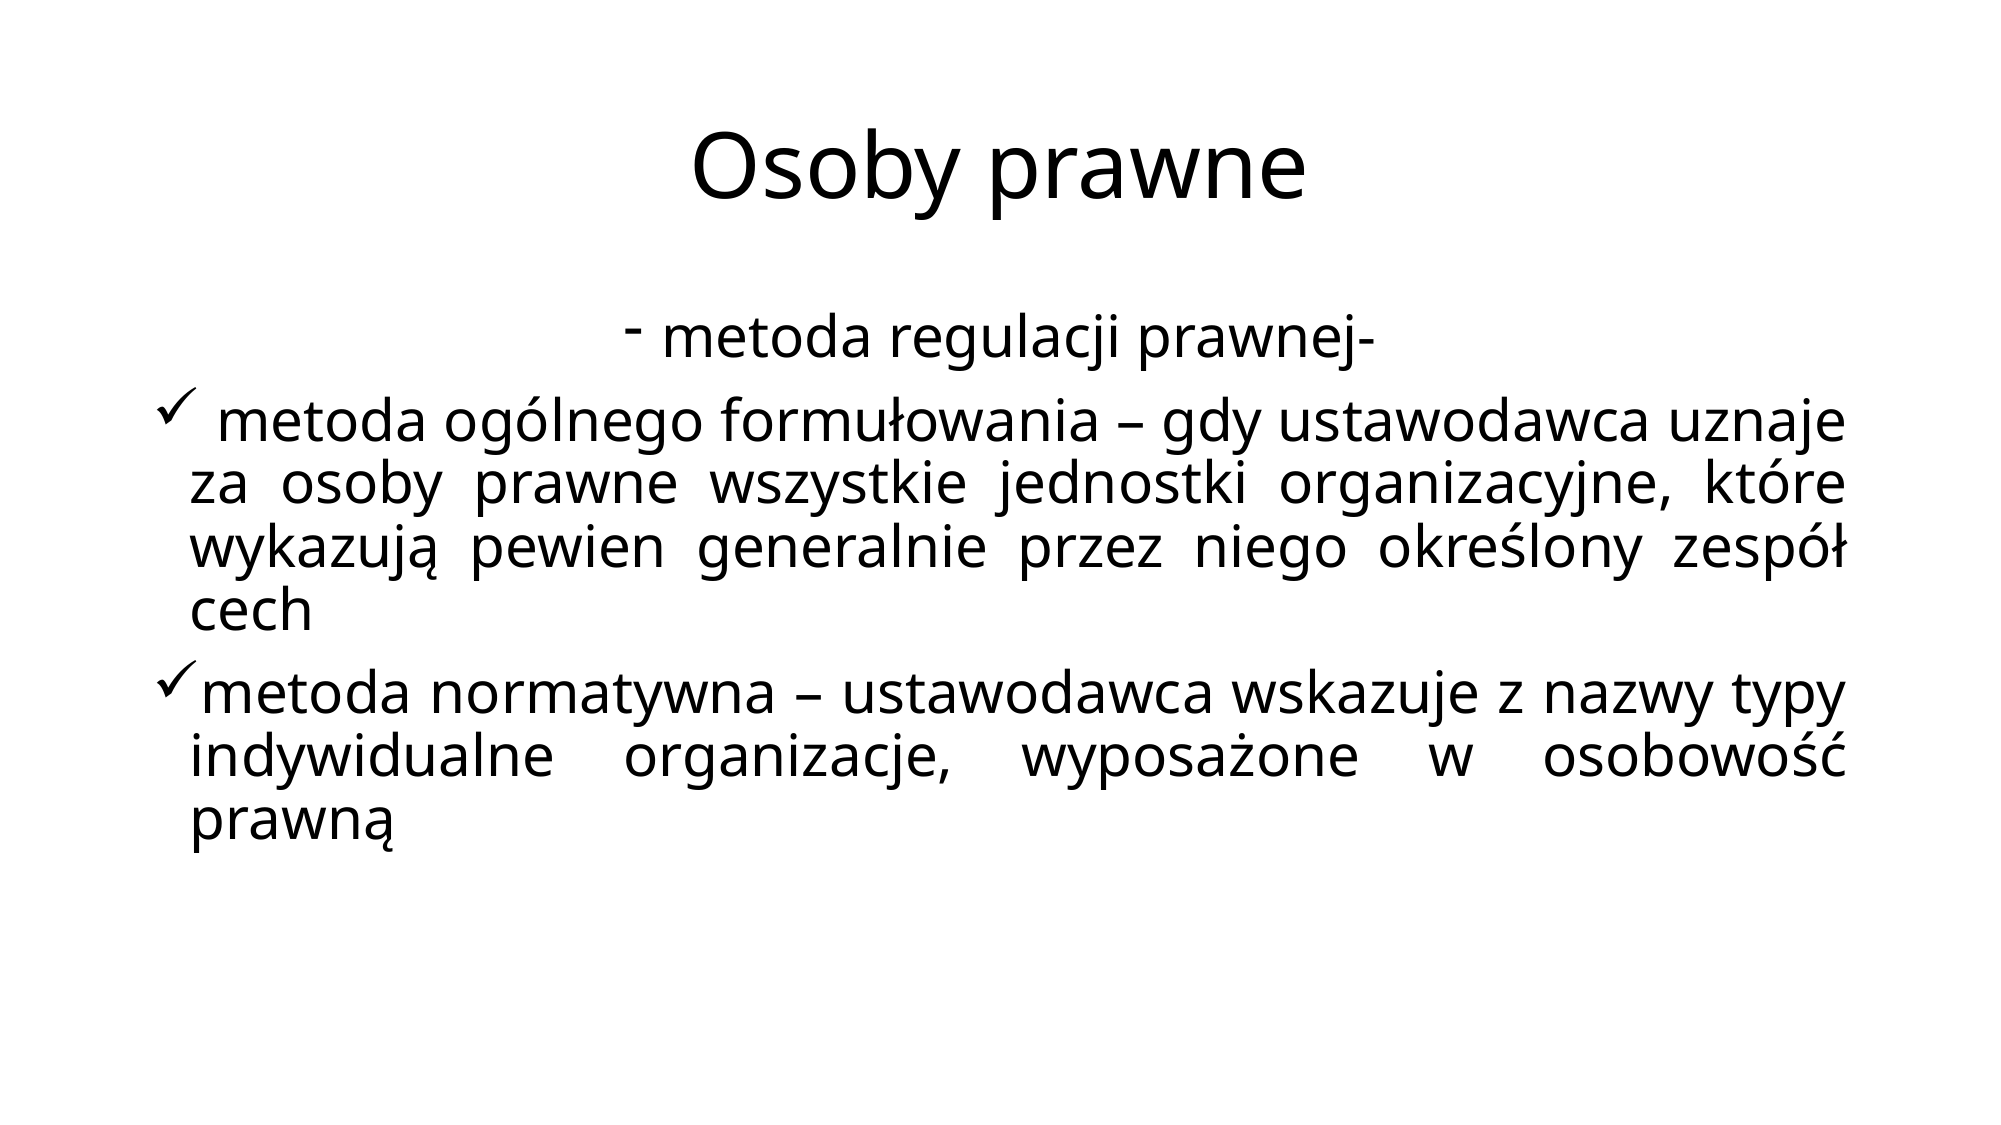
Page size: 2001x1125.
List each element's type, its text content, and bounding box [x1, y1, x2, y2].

title Osoby prawne [137, 59, 1863, 278]
list metoda regulacji prawnej- metoda ogólnego formułowania – gdy ustawodawca uznaje za osoby prawne wszystkie jednostki organizacyjne, które wykazują pewien generalnie przez niego określony zespół cech metoda normatywna – ustawodawca wskazuje z nazwy typy indywidualne organizacje, wyposażone w osobowość prawną [137, 299, 1863, 1014]
